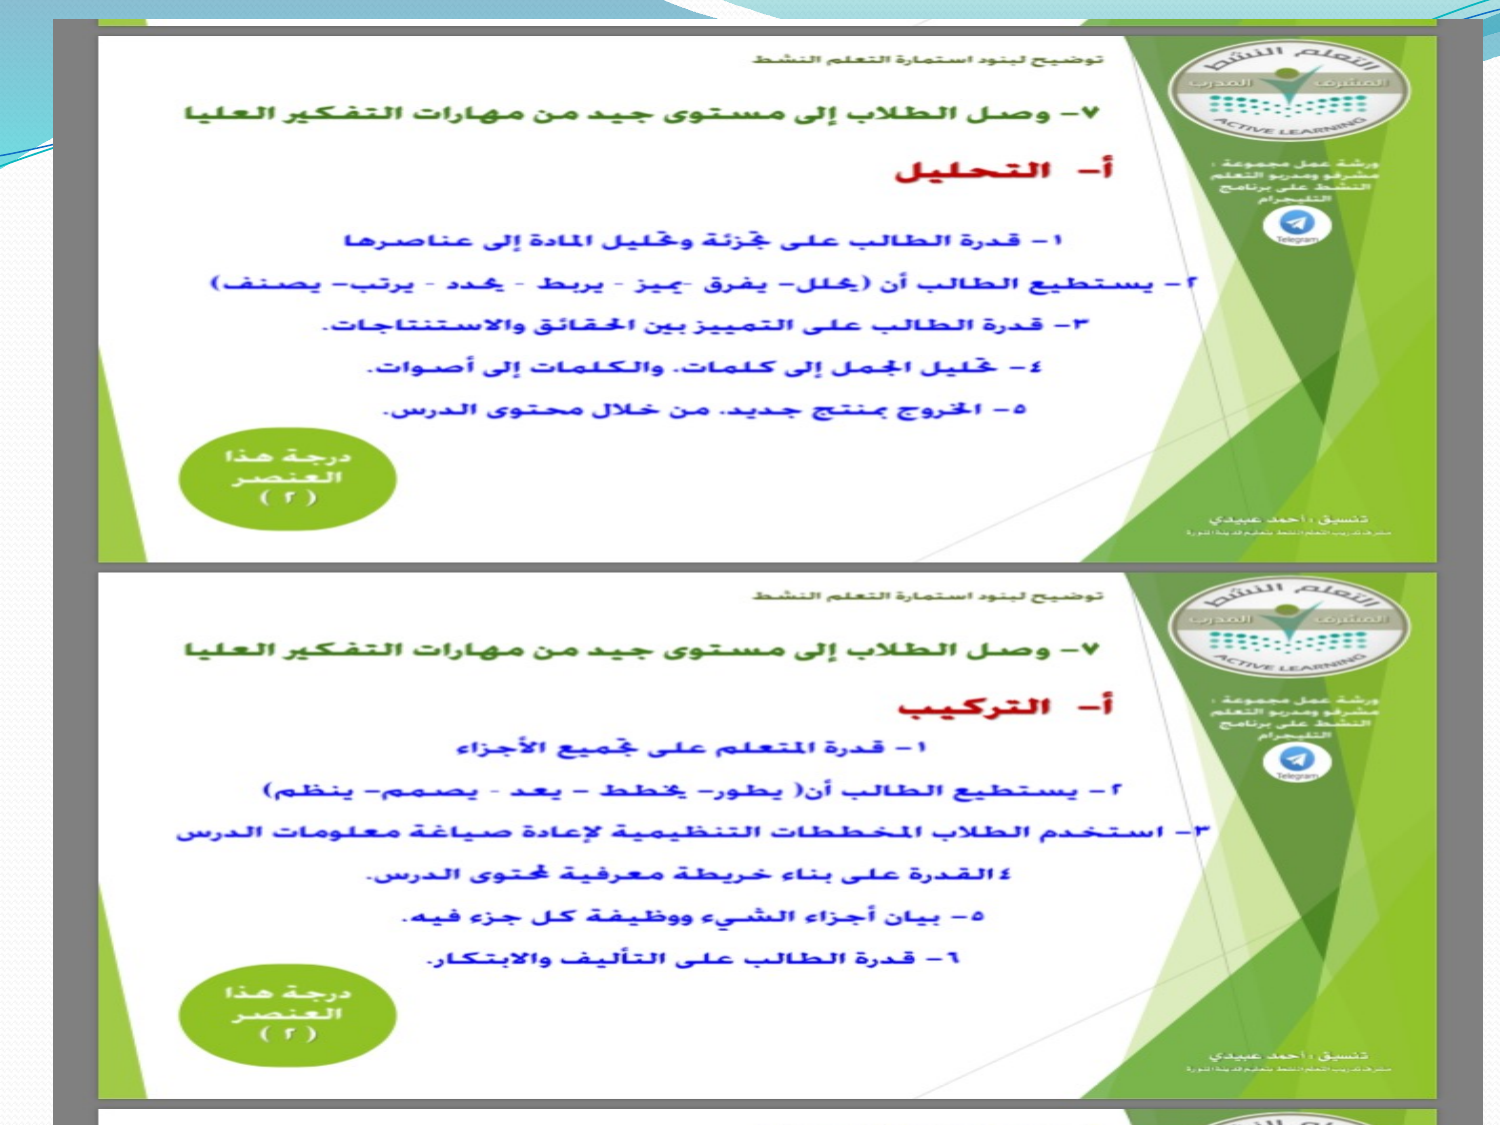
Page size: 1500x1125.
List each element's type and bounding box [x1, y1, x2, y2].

list [52, 18, 1483, 1125]
